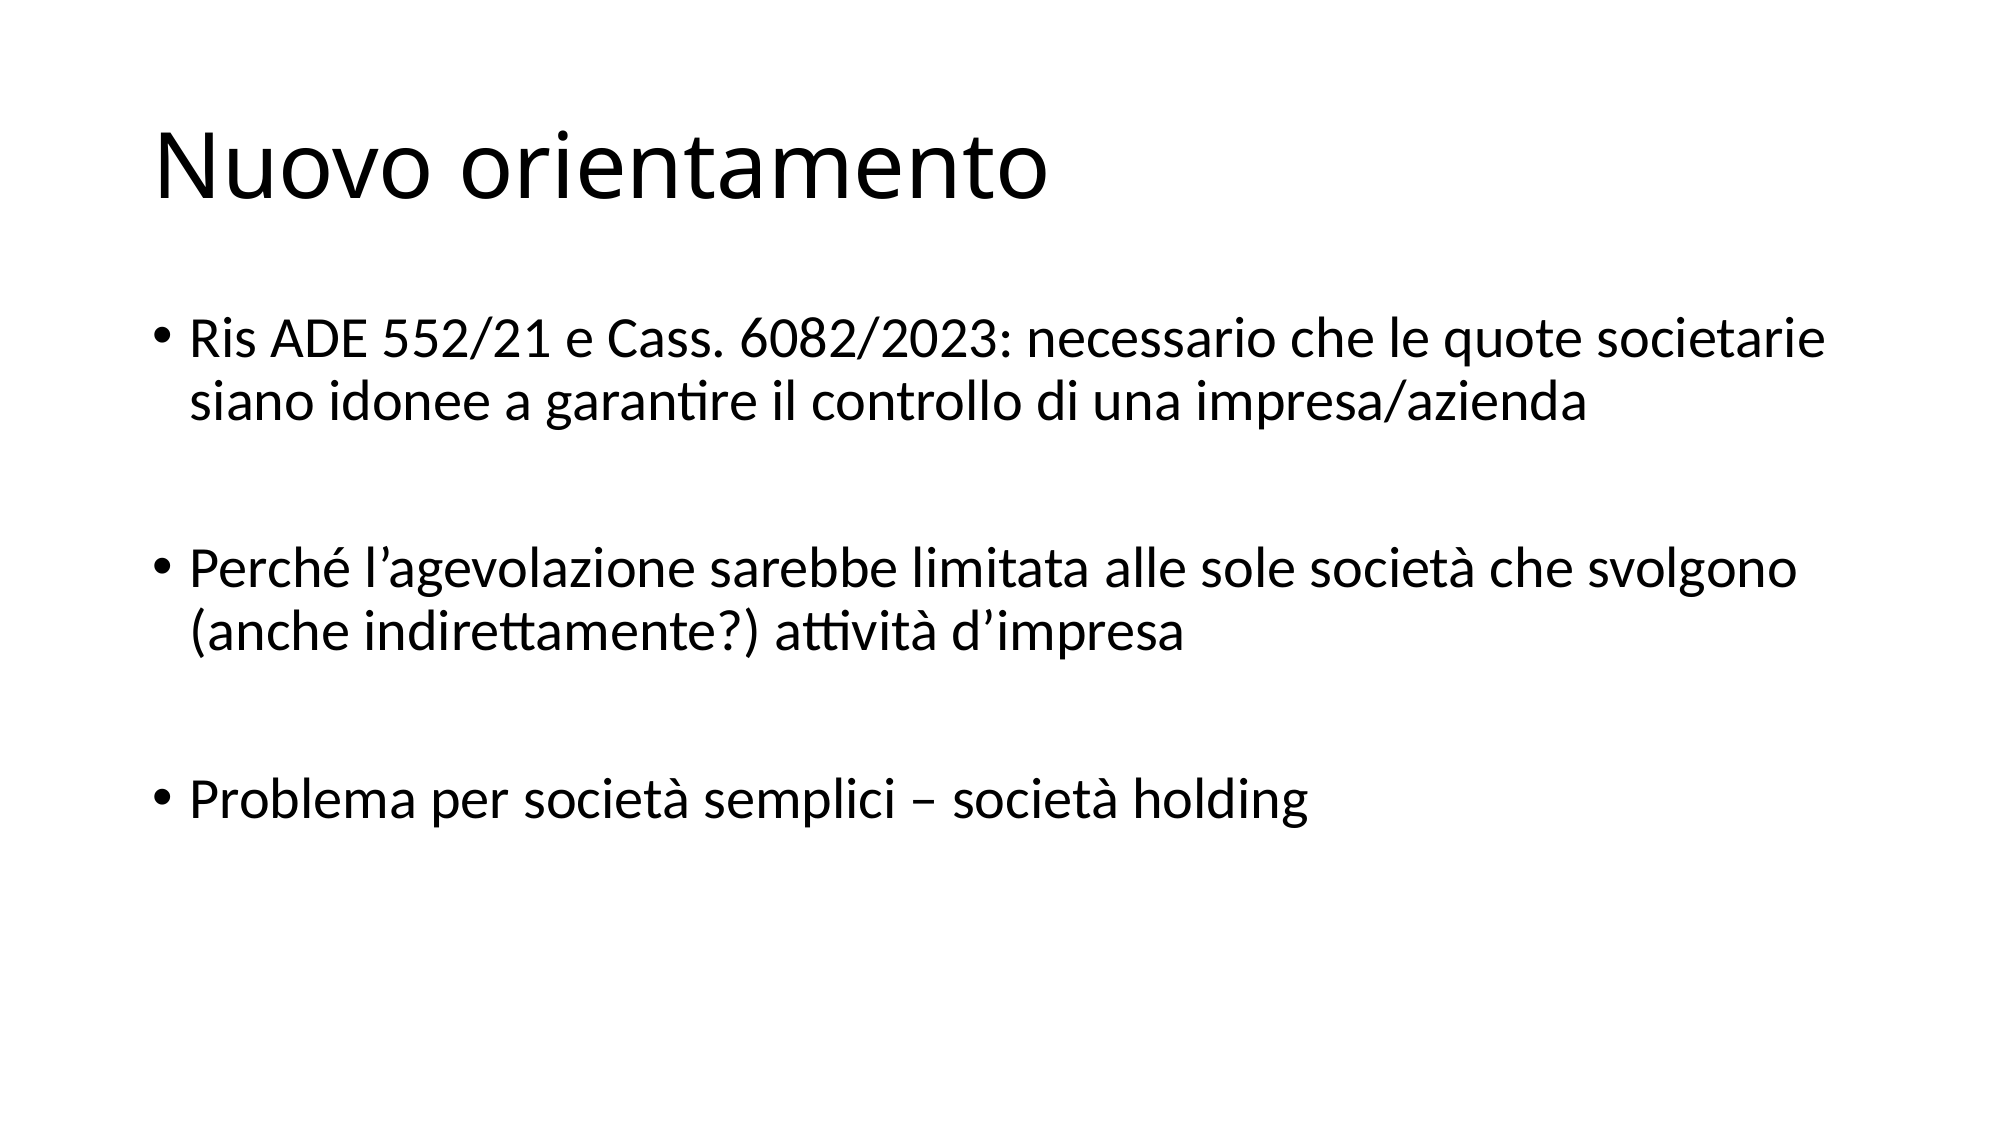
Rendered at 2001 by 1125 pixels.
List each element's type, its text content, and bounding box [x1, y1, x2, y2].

list Ris ADE 552/21 e Cass. 6082/2023: necessario che le quote societarie siano idonee a garantire il controllo di una impresa/azienda Perché l’agevolazione sarebbe limitata alle sole società che svolgono (anche indirettamente?) attività d’impresa Problema per società semplici – società holding [137, 299, 1863, 1014]
title Nuovo orientamento [137, 59, 1863, 278]
